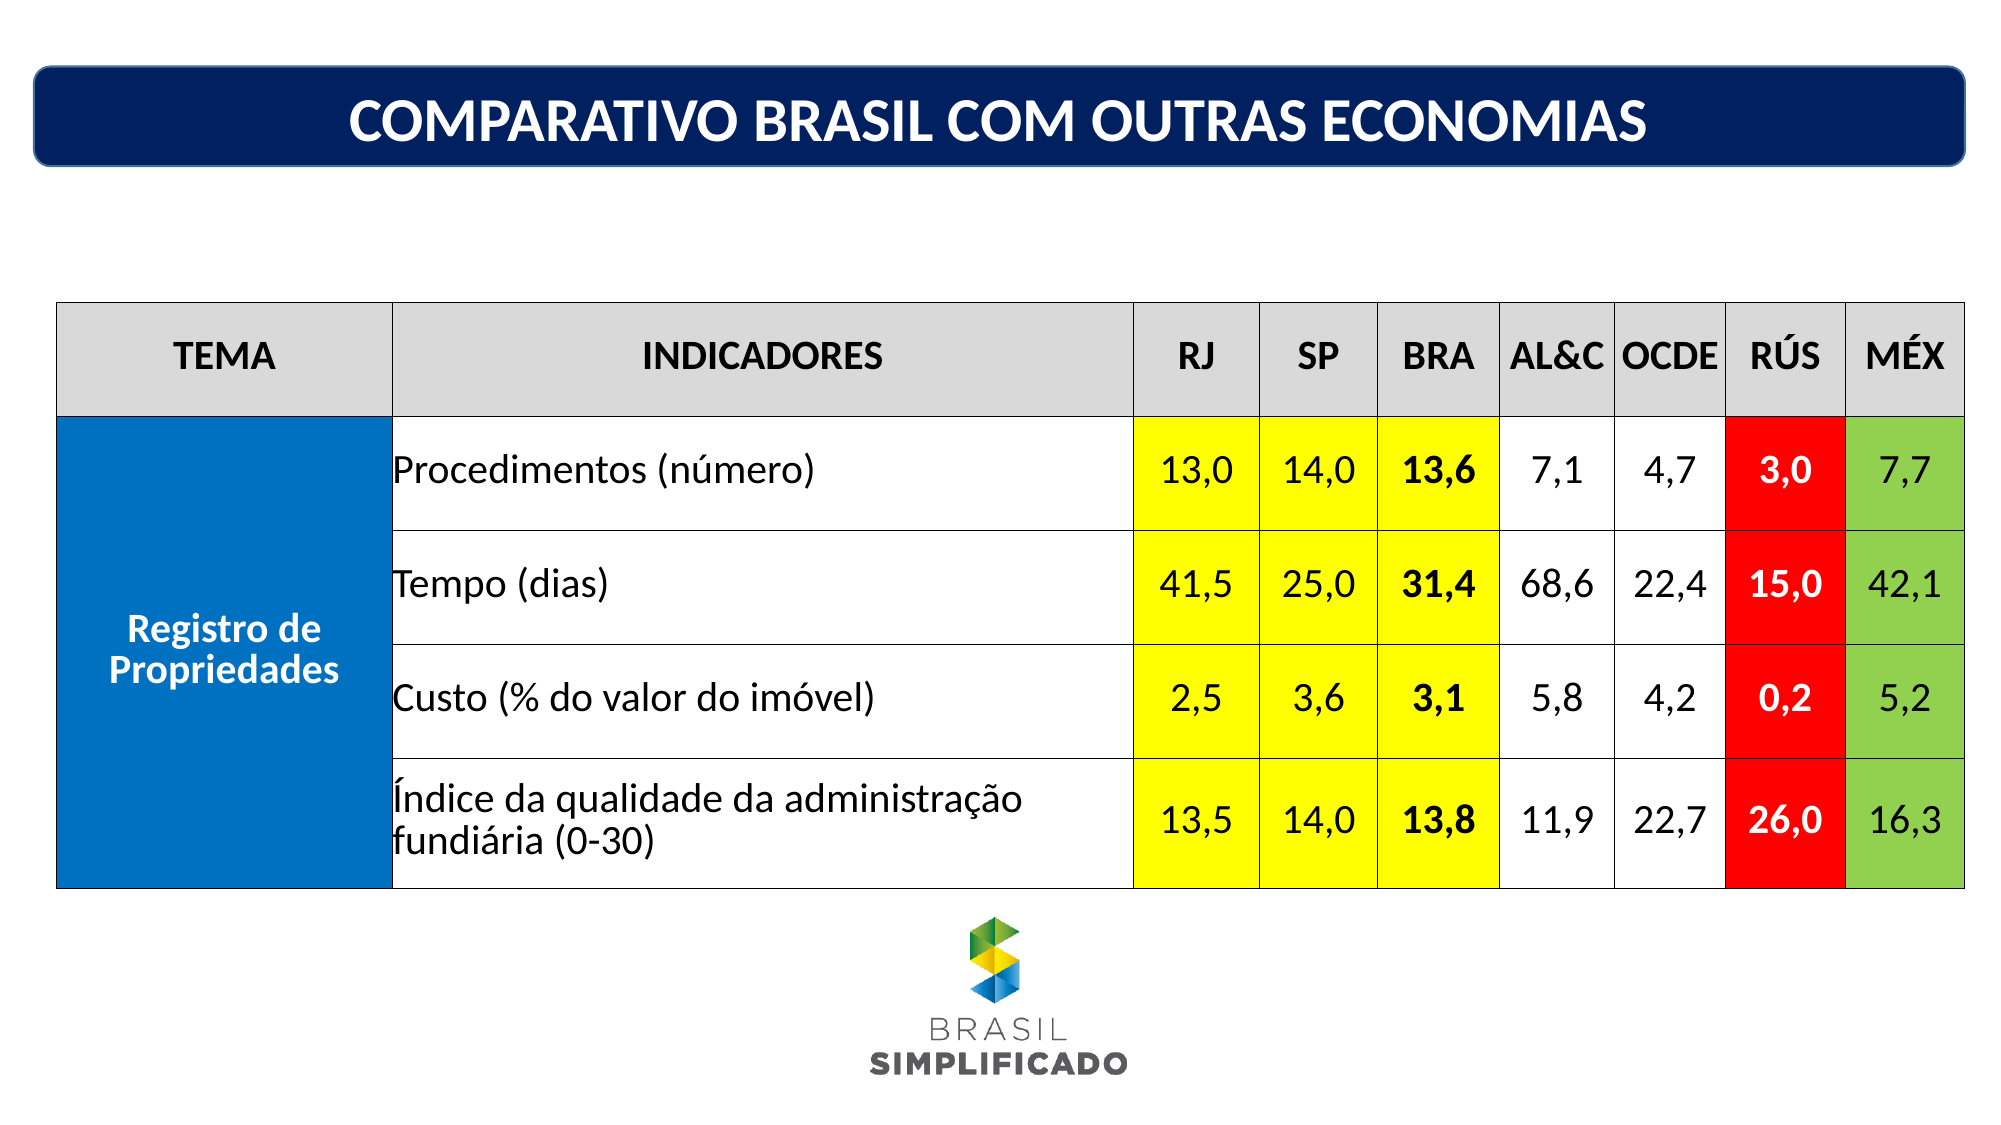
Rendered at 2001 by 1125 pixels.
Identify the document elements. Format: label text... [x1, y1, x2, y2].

table_cell 26,0 [1726, 759, 1845, 888]
table_cell Registro de Propriedades [57, 417, 392, 888]
table_cell 5,8 [1500, 645, 1614, 758]
table_cell 22,4 [1615, 531, 1725, 644]
text_box COMPARATIVO BRASIL COM OUTRAS ECONOMIAS [32, 65, 1967, 168]
table_header RÚS [1726, 303, 1845, 416]
table_cell 13,5 [1134, 759, 1259, 888]
table_cell 31,4 [1378, 531, 1499, 644]
table_cell 25,0 [1260, 531, 1377, 644]
table_cell 3,0 [1726, 417, 1845, 530]
table_cell Procedimentos (número) [393, 417, 1133, 530]
table_header MÉX [1846, 303, 1964, 416]
table_cell Custo (% do valor do imóvel) [393, 645, 1133, 758]
table_cell 42,1 [1846, 531, 1964, 644]
table_cell 7,7 [1846, 417, 1964, 530]
table_cell 15,0 [1726, 531, 1845, 644]
table_cell 3,1 [1378, 645, 1499, 758]
table_header BRA [1378, 303, 1499, 416]
table_cell 11,9 [1500, 759, 1614, 888]
table_cell 5,2 [1846, 645, 1964, 758]
table_header RJ [1134, 303, 1259, 416]
table_cell 14,0 [1260, 417, 1377, 530]
table_cell 13,6 [1378, 417, 1499, 530]
picture [870, 917, 1127, 1075]
table_cell Tempo (dias) [393, 531, 1133, 644]
table_cell 41,5 [1134, 531, 1259, 644]
table_cell 4,7 [1615, 417, 1725, 530]
table_cell 13,0 [1134, 417, 1259, 530]
table_cell 16,3 [1846, 759, 1964, 888]
table_header AL&C [1500, 303, 1614, 416]
table_cell 3,6 [1260, 645, 1377, 758]
table_cell 14,0 [1260, 759, 1377, 888]
table_cell 2,5 [1134, 645, 1259, 758]
table_header TEMA [57, 303, 392, 416]
table_cell 7,1 [1500, 417, 1614, 530]
table_cell 4,2 [1615, 645, 1725, 758]
table_header SP [1260, 303, 1377, 416]
table_cell 0,2 [1726, 645, 1845, 758]
table_cell 68,6 [1500, 531, 1614, 644]
table_header OCDE [1615, 303, 1725, 416]
table_cell 13,8 [1378, 759, 1499, 888]
table_cell 22,7 [1615, 759, 1725, 888]
table_header INDICADORES [393, 303, 1133, 416]
table_cell Índice da qualidade da administração fundiária (0-30) [393, 759, 1133, 888]
